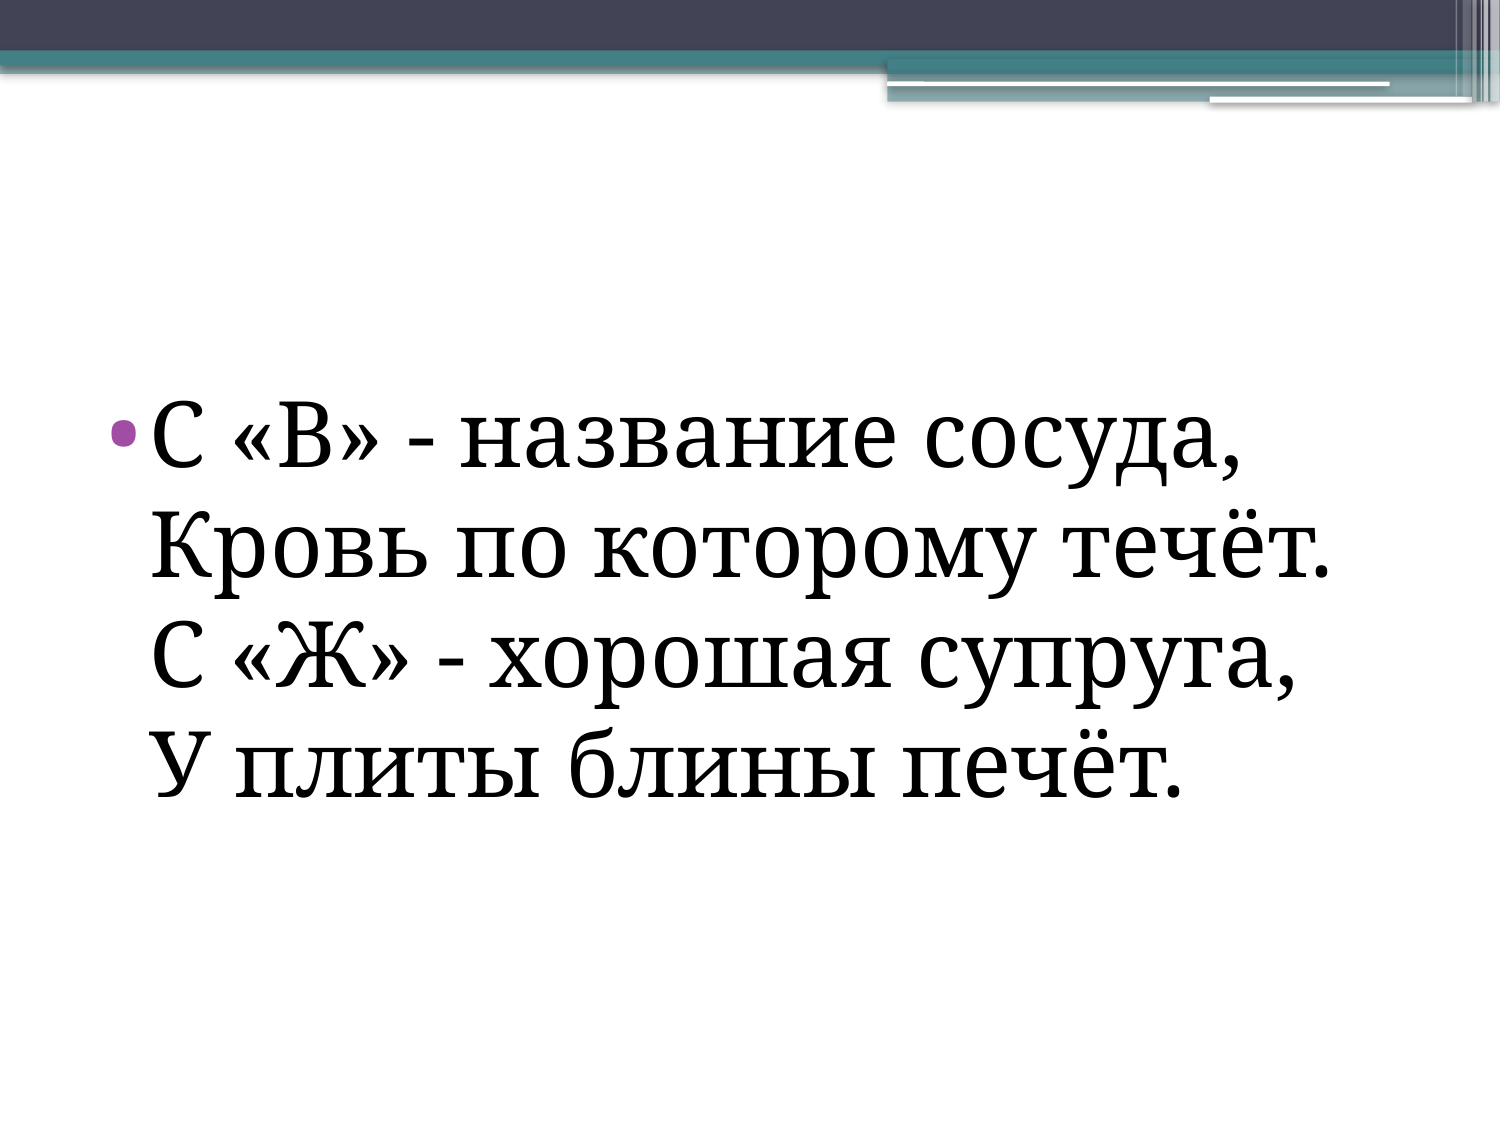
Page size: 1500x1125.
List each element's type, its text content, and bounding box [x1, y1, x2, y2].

list С «В» - название сосуда, Кровь по которому течёт. С «Ж» - хорошая супруга, У плиты блины печёт. [75, 368, 1425, 1079]
